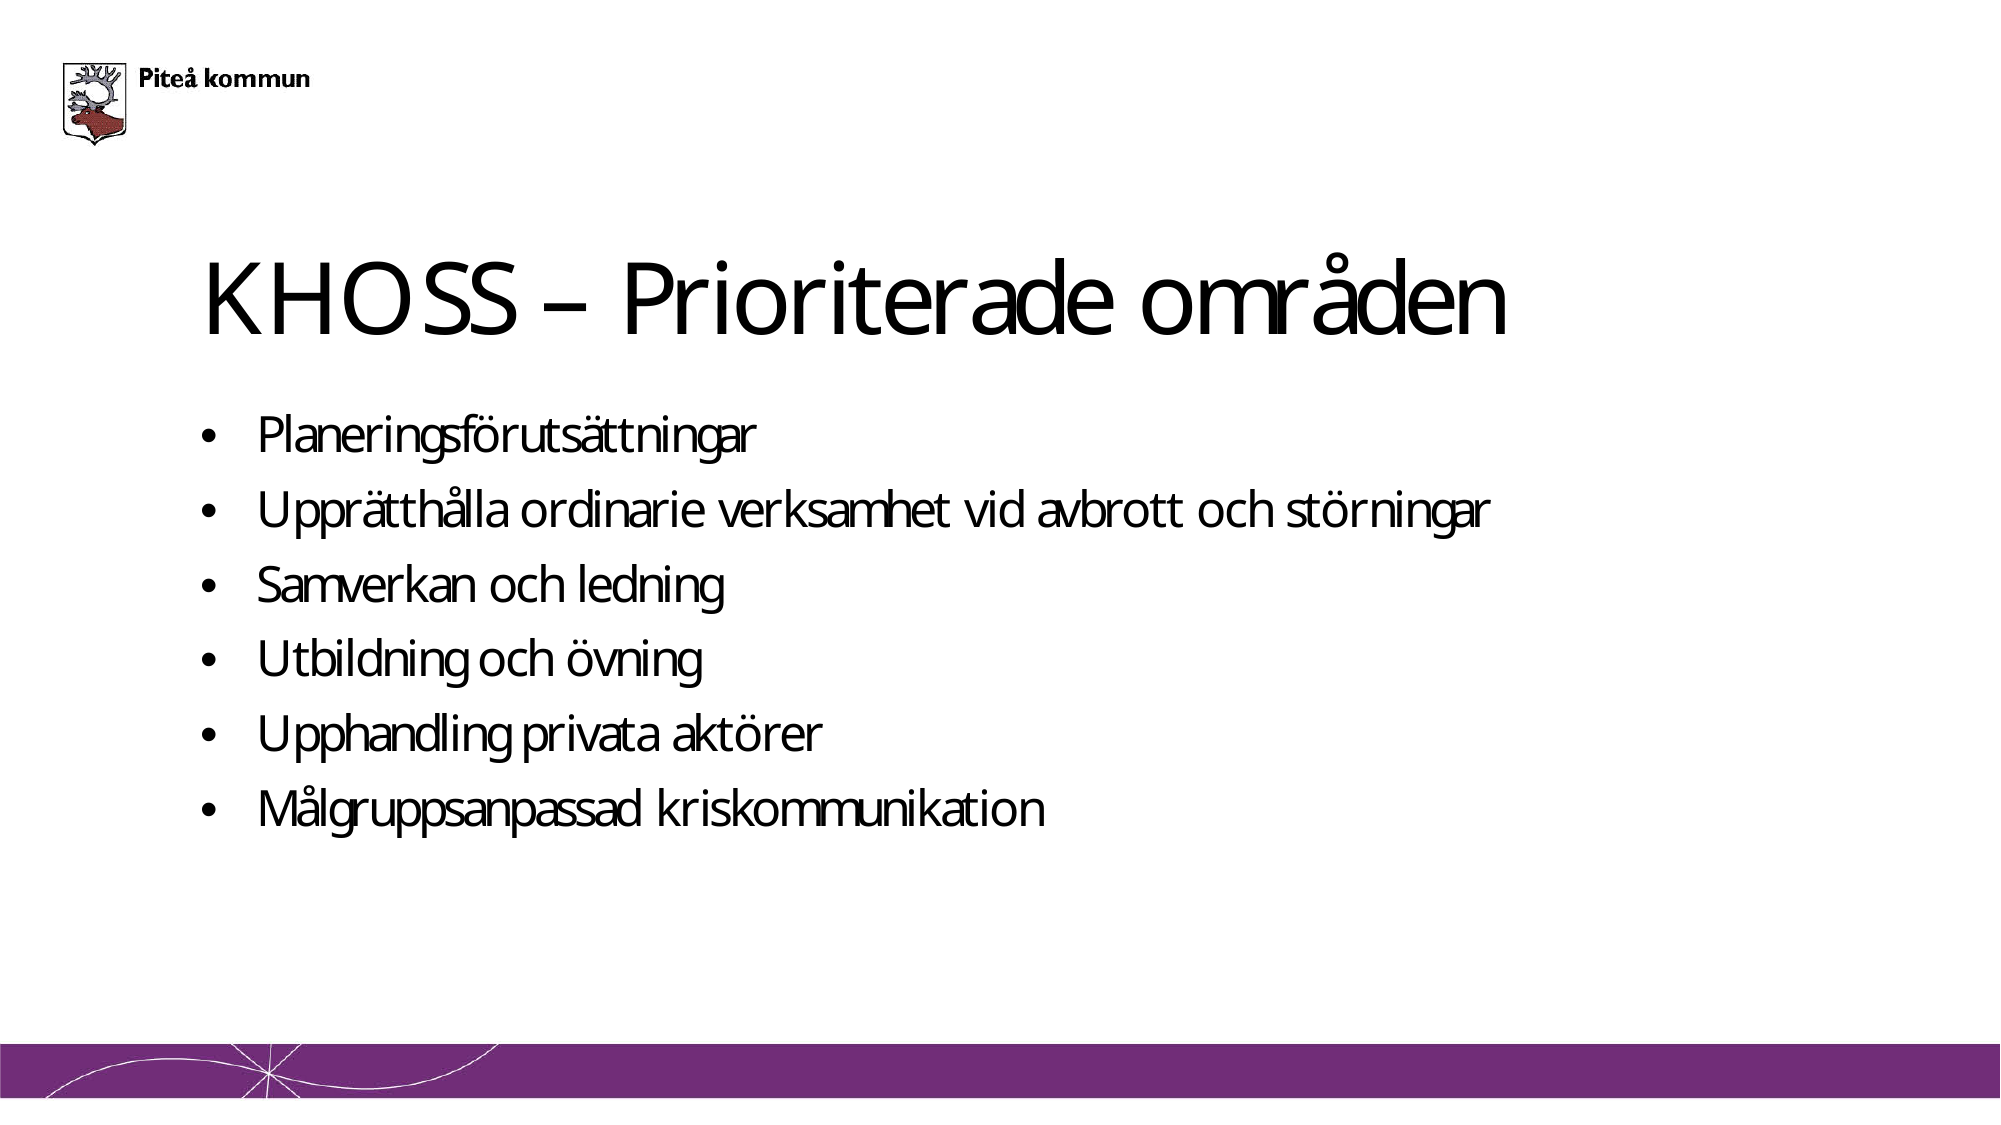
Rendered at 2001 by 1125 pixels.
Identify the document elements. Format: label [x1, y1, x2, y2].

text_box [0, 0, 2000, 1125]
